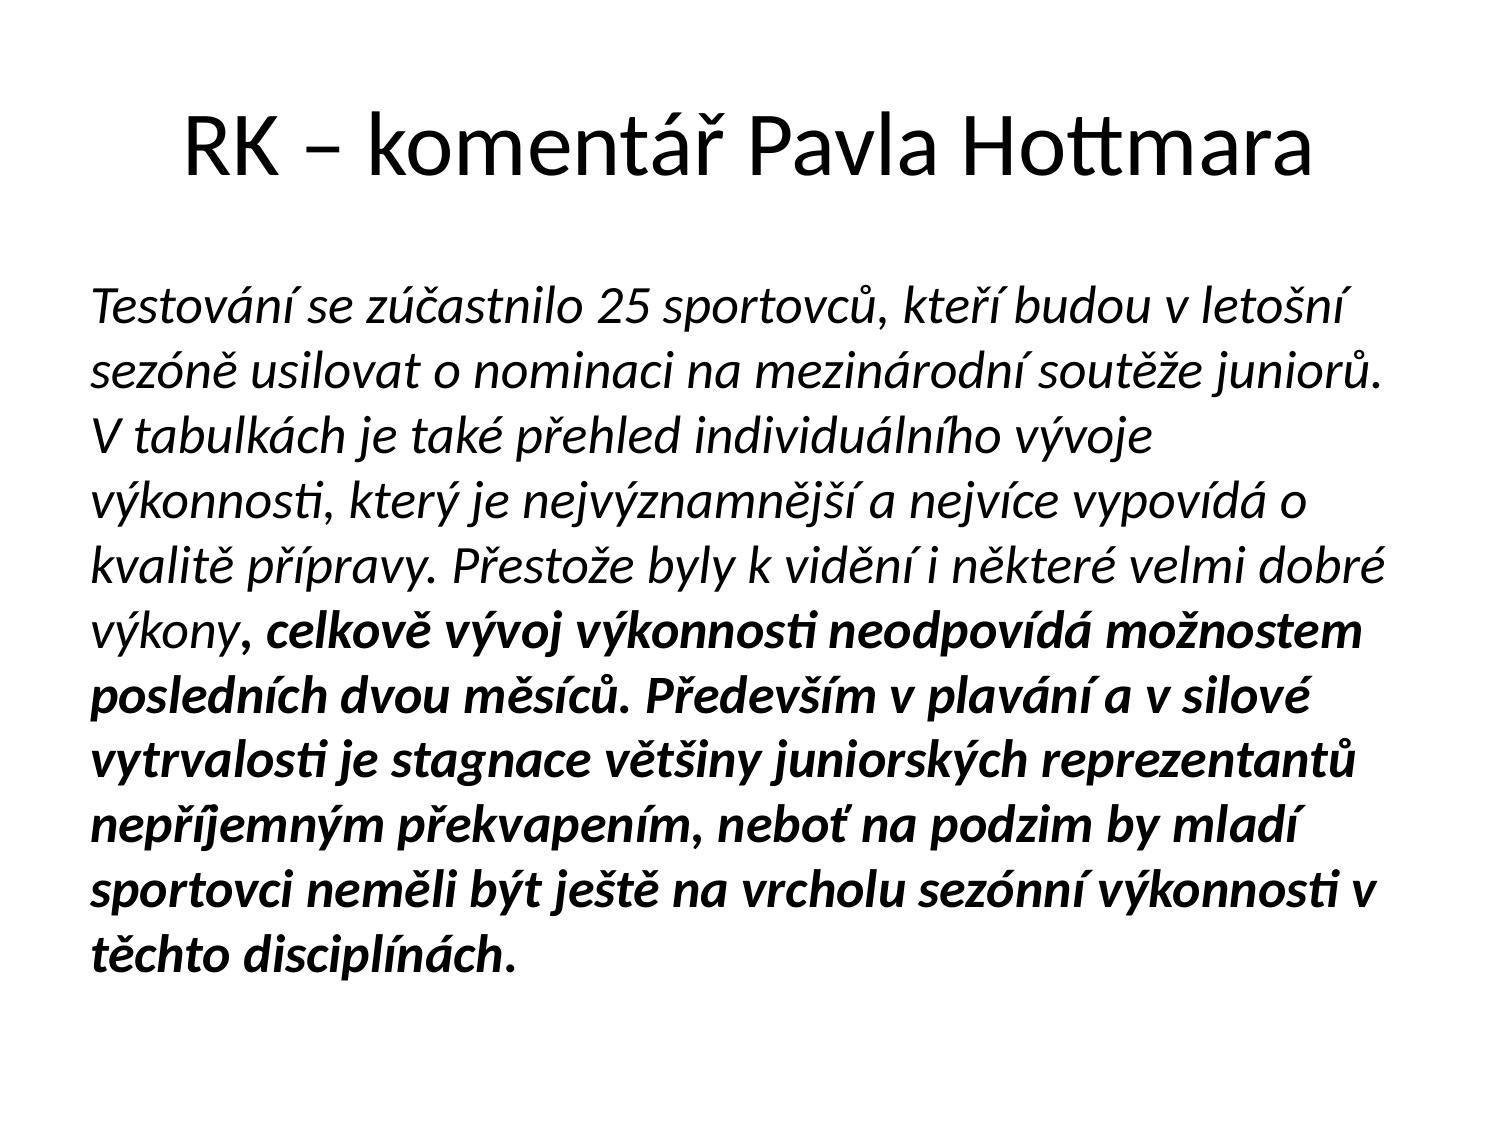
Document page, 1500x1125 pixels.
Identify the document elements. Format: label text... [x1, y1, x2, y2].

title RK – komentář Pavla Hottmara [75, 45, 1425, 233]
list Testování se zúčastnilo 25 sportovců, kteří budou v letošní sezóně usilovat o nominaci na mezinárodní soutěže juniorů. V tabulkách je také přehled individuálního vývoje výkonnosti, který je nejvýznamnější a nejvíce vypovídá o kvalitě přípravy. Přestože byly k vidění i některé velmi dobré výkony, celkově vývoj výkonnosti neodpovídá možnostem posledních dvou měsíců. Především v plavání a v silové vytrvalosti je stagnace většiny juniorských reprezentantů nepříjemným překvapením, neboť na podzim by mladí sportovci neměli být ještě na vrcholu sezónní výkonnosti v těchto disciplínách. [75, 262, 1425, 1005]
